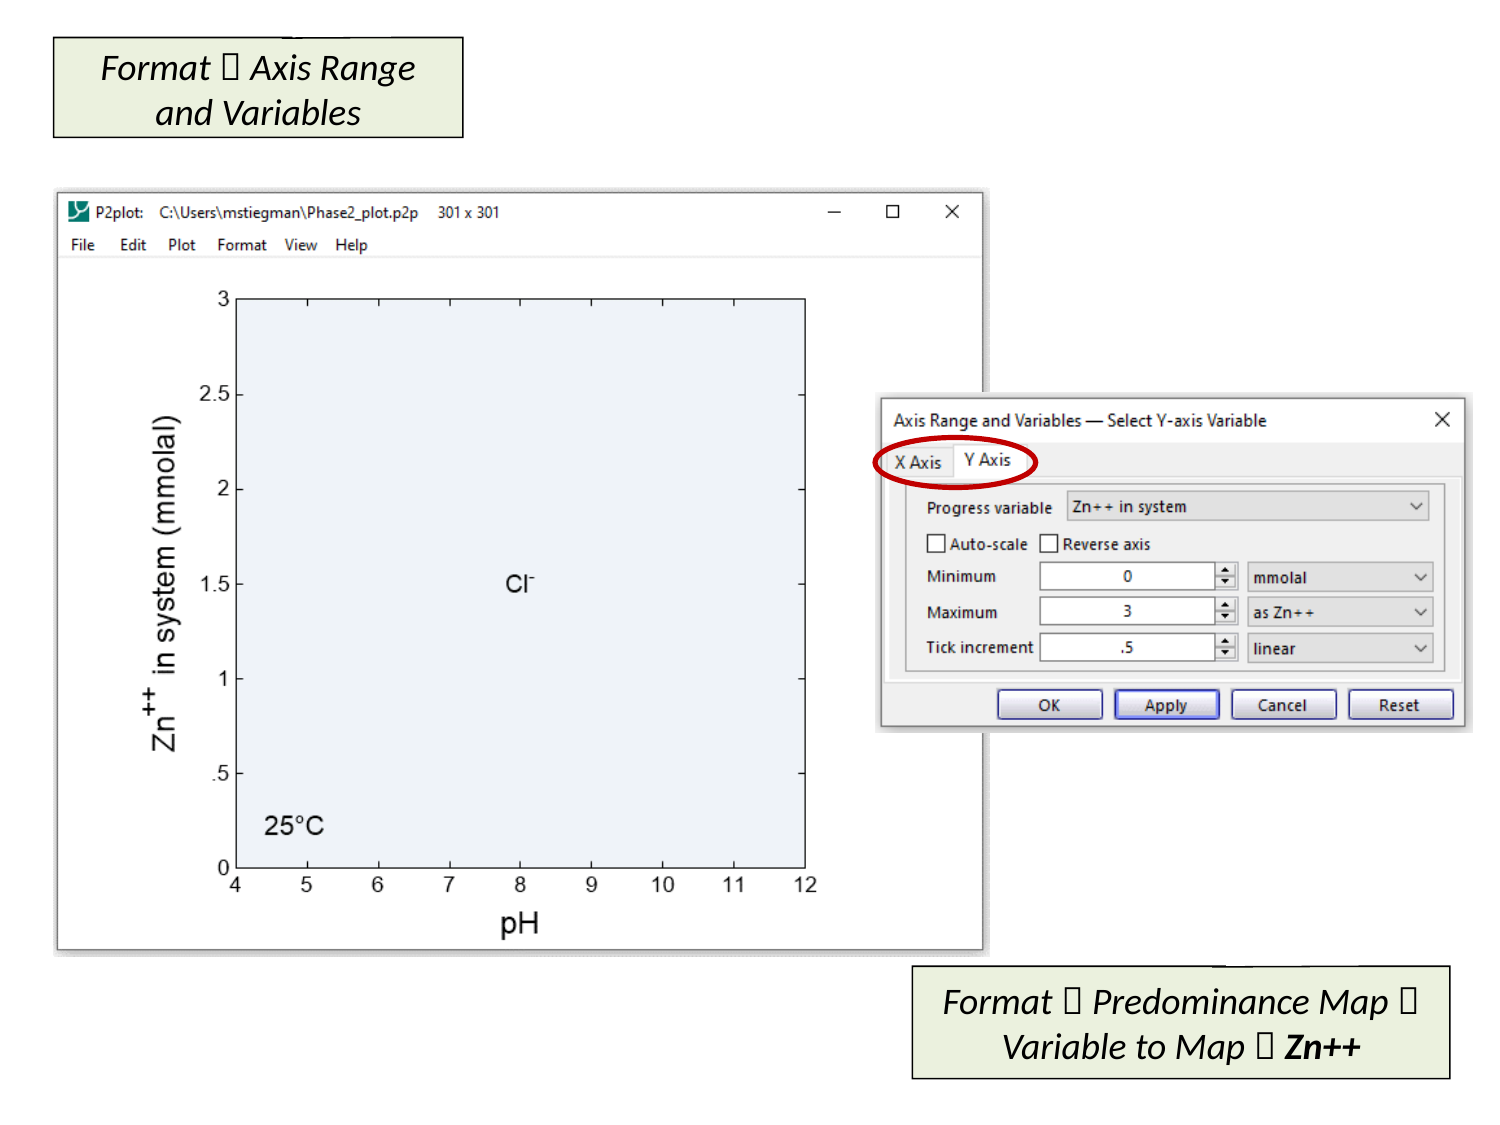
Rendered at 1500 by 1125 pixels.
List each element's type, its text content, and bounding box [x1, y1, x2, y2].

picture [53, 187, 1474, 957]
text_box Format  Axis Range and Variables [53, 37, 463, 138]
text_box Format  Predominance Map  Variable to Map  Zn++ [912, 966, 1450, 1079]
